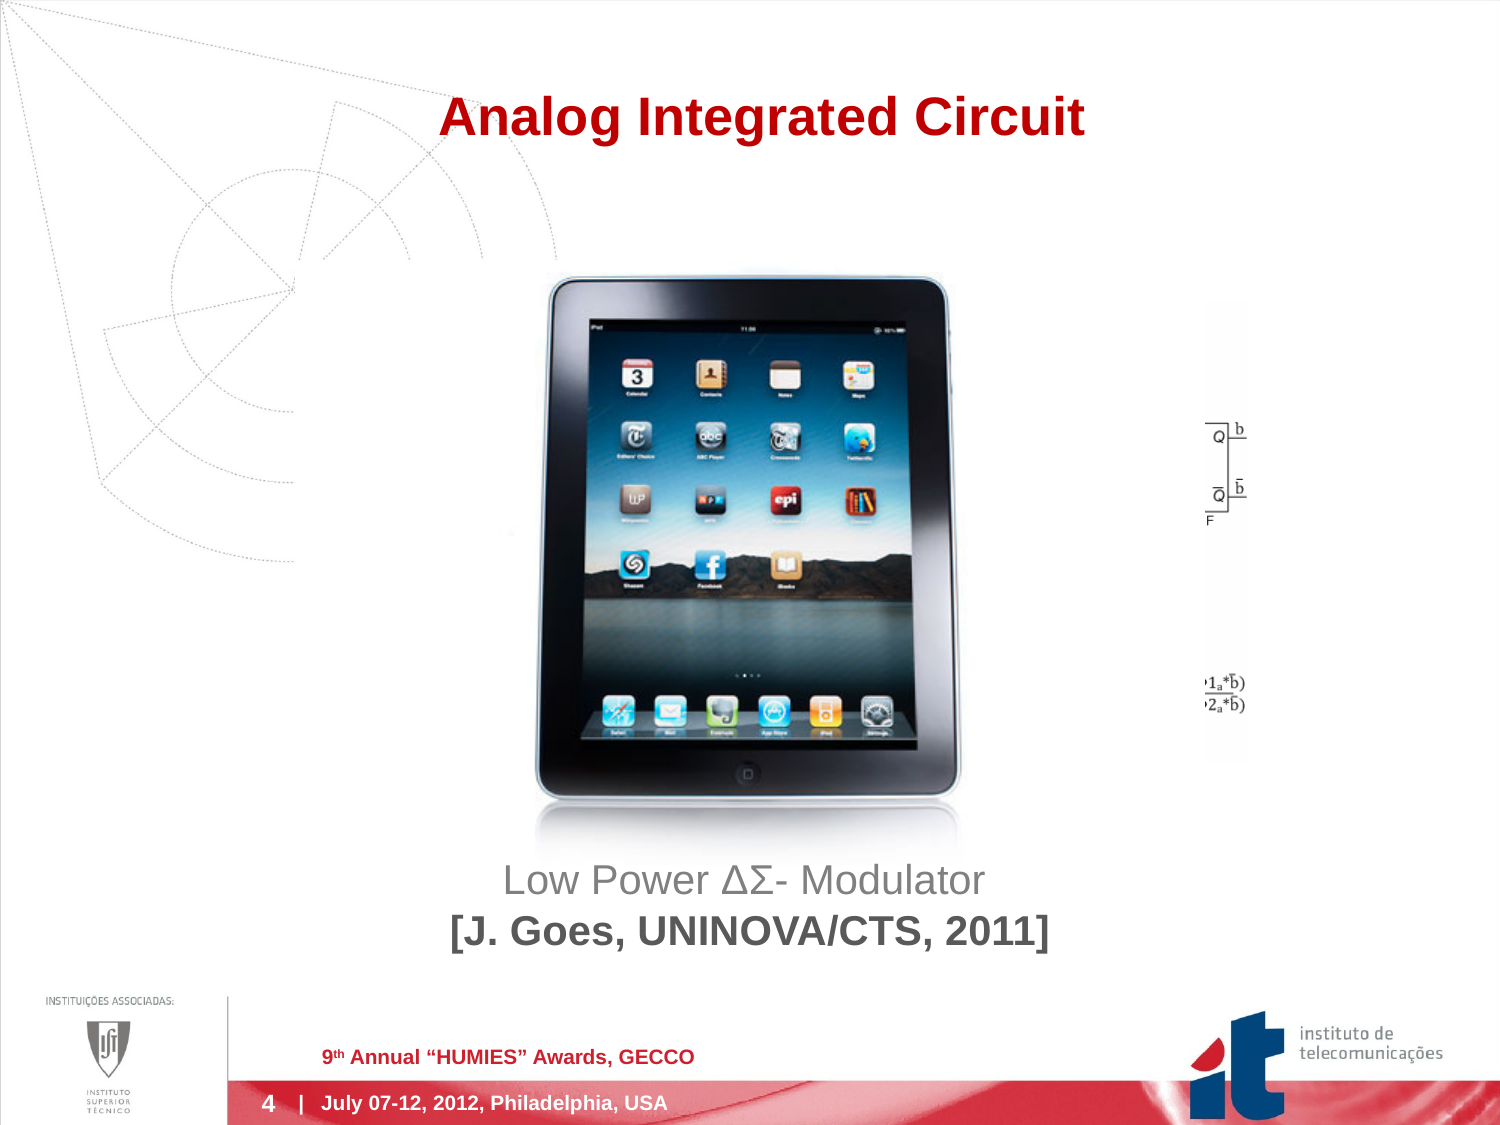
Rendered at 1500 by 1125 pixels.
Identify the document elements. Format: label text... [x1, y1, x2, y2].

footer 9th Annual “HUMIES” Awards, GECCO [270, 1031, 746, 1082]
picture [0, 0, 1500, 1125]
title Analog Integrated Circuit [112, 80, 1413, 147]
text_box Low Power ΔΣ- Modulator [J. Goes, UNINOVA/CTS, 2011] [360, 873, 1140, 961]
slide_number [283, 1083, 705, 1121]
